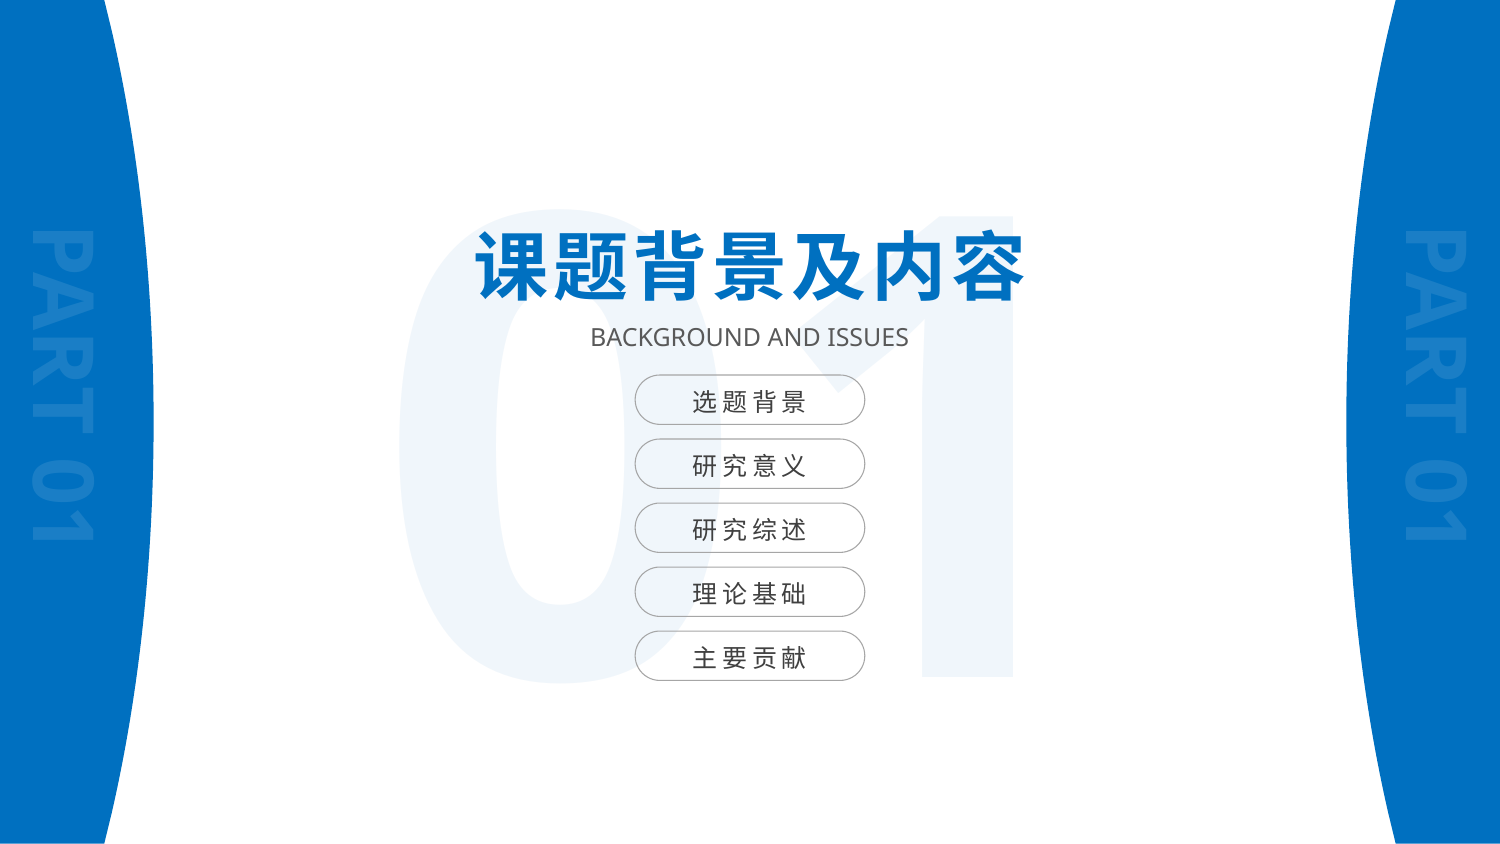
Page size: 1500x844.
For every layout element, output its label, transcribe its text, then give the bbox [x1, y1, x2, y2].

text_box 01 [322, 25, 1178, 815]
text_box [1346, 0, 1500, 844]
text_box BACKGROUND AND ISSUES [467, 313, 1033, 359]
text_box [635, 631, 865, 681]
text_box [635, 567, 865, 617]
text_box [635, 374, 865, 425]
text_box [0, 0, 154, 844]
text_box 课题背景及内容 [405, 212, 1095, 318]
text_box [635, 503, 865, 553]
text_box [635, 438, 865, 489]
